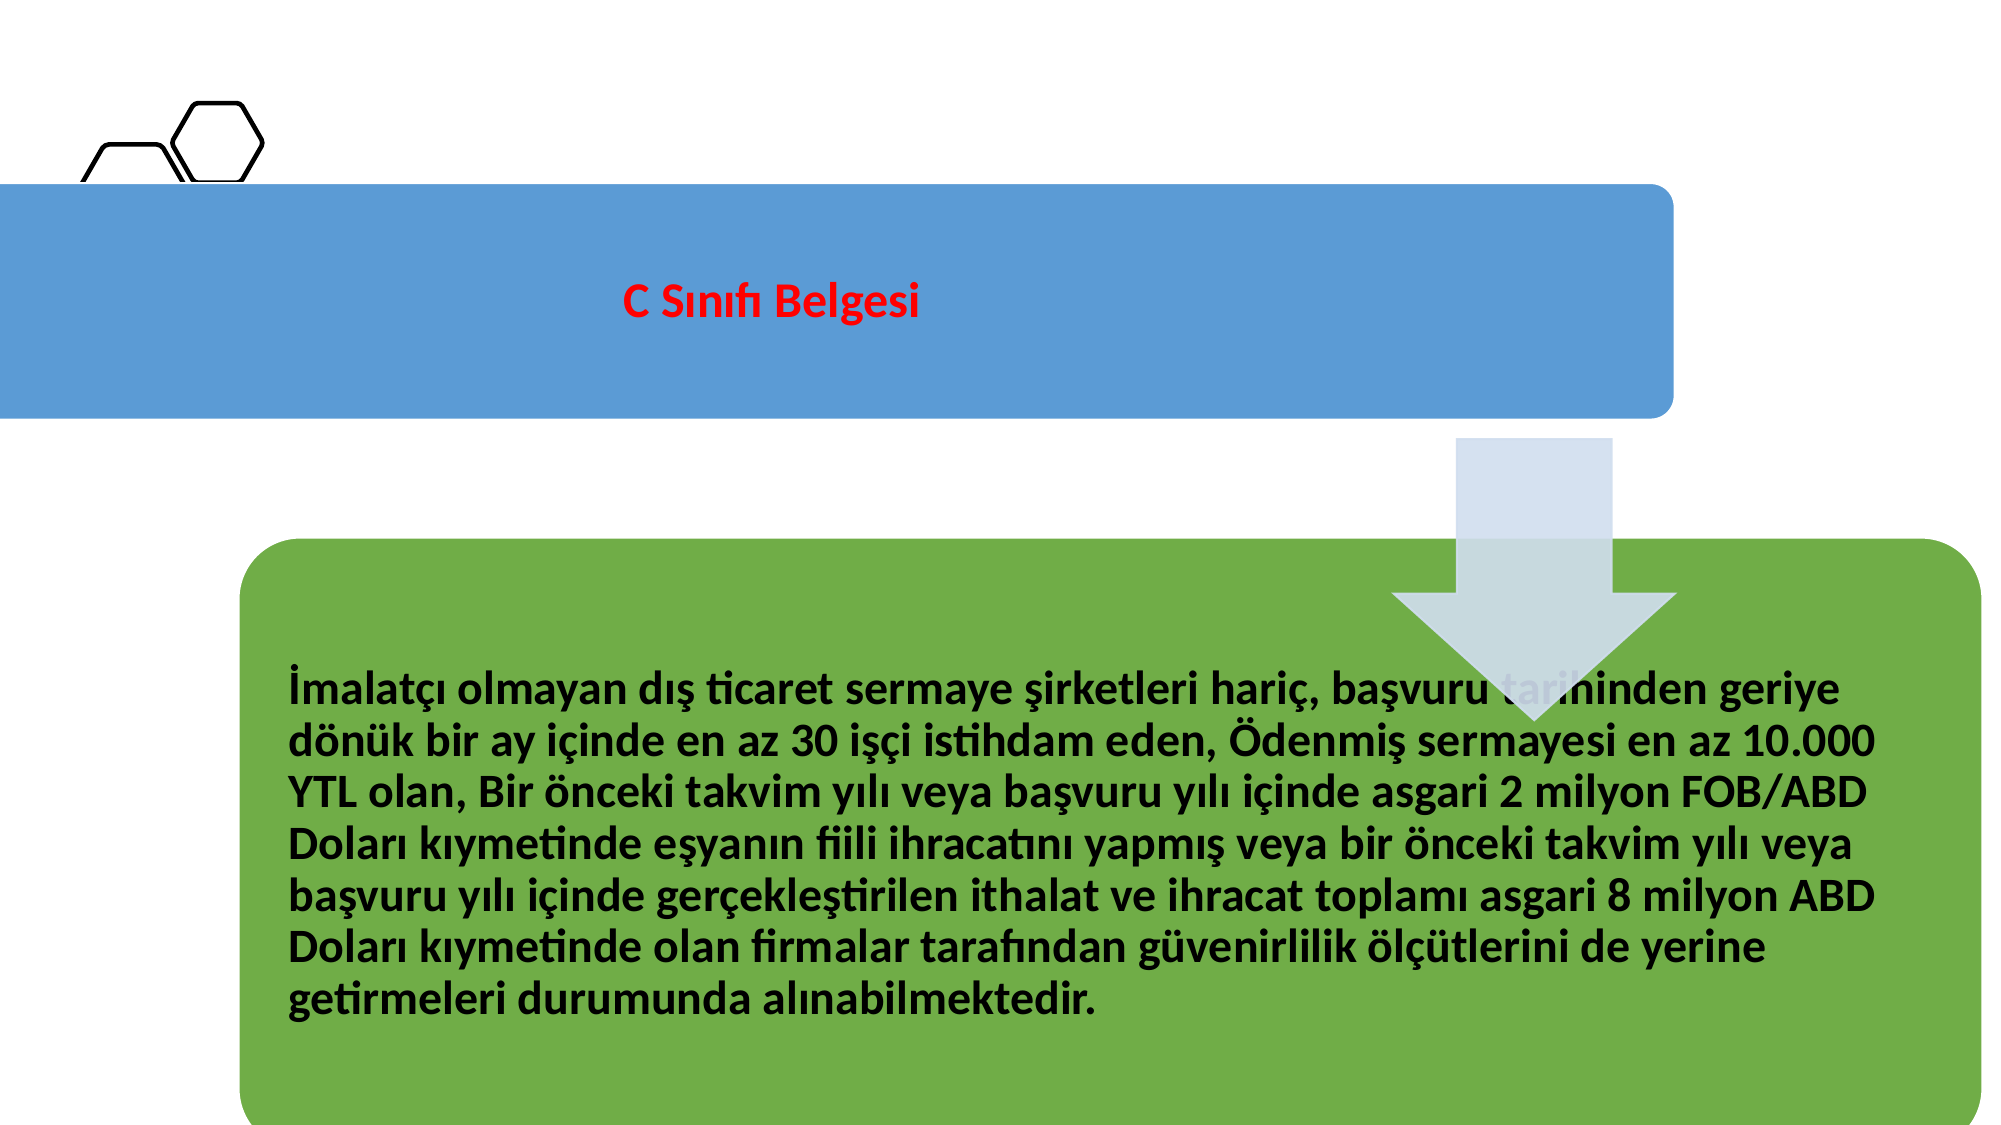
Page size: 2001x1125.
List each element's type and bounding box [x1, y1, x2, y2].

list [0, 144, 1983, 1105]
text_box [0, 0, 2000, 1125]
text_box [77, 103, 263, 144]
